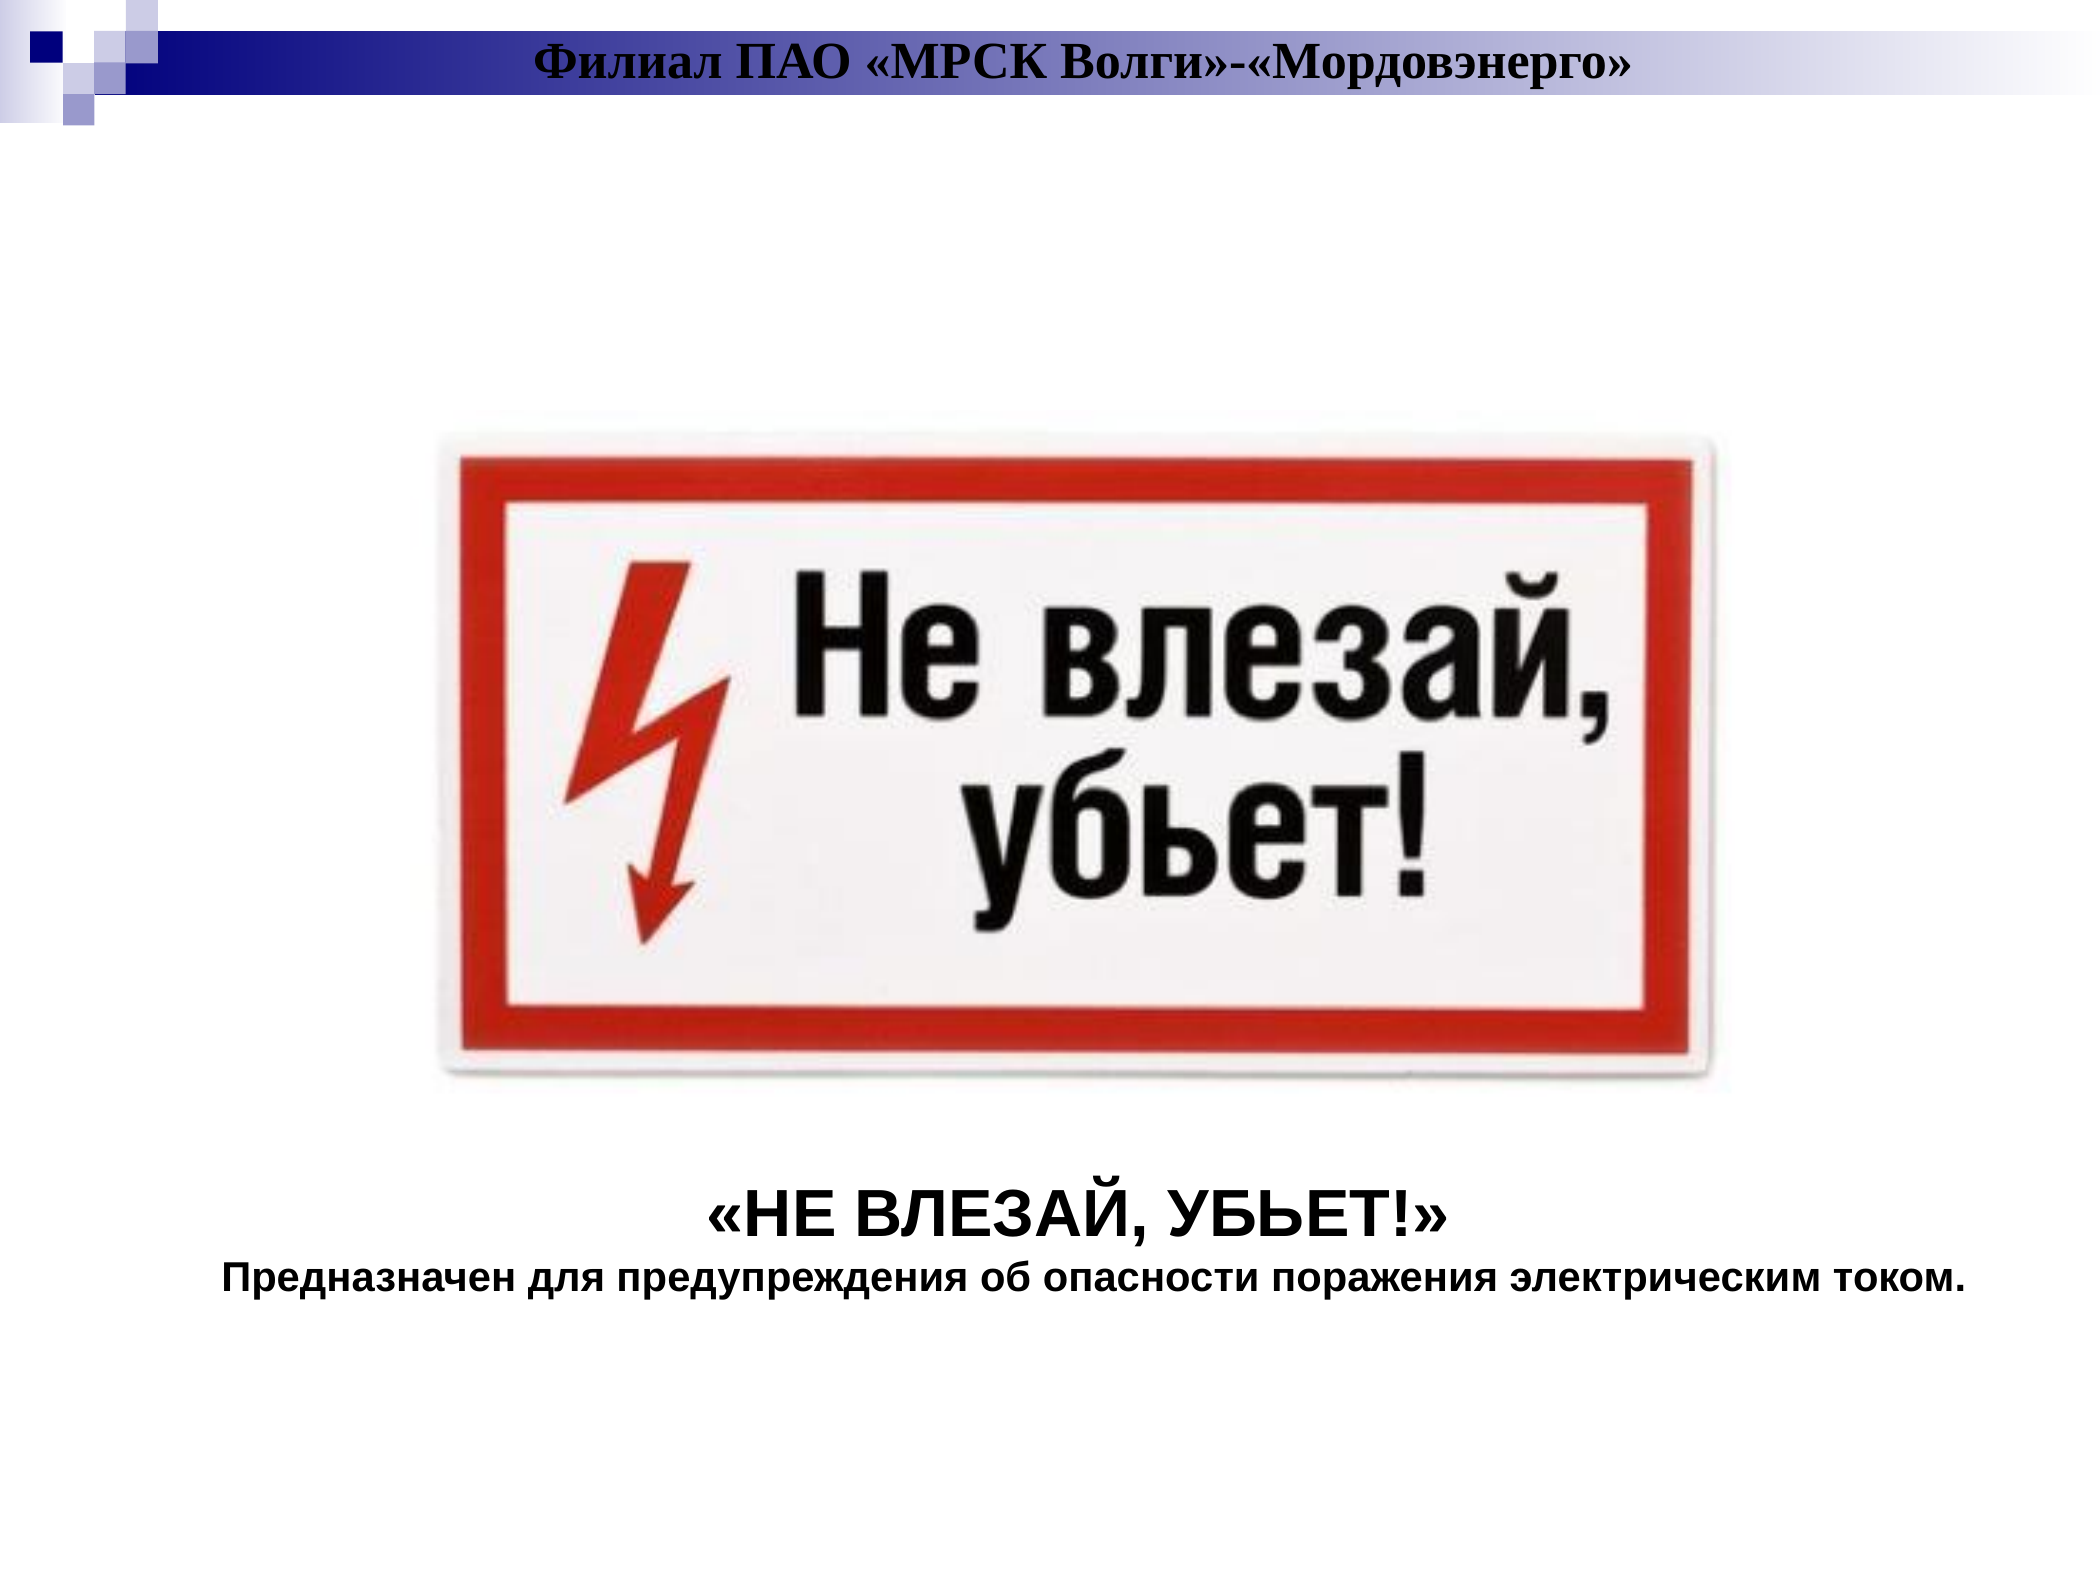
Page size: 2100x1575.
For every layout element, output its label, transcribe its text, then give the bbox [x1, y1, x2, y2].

picture [409, 409, 1750, 1109]
text_box «НЕ ВЛЕЗАЙ, УБЬЕТ!» Предназначен для предупреждения об опасности поражения электрическим током. [172, 1162, 1985, 1308]
text_box Филиал ПАО «МРСК Волги»-«Мордовэнерго» [512, 16, 1655, 100]
